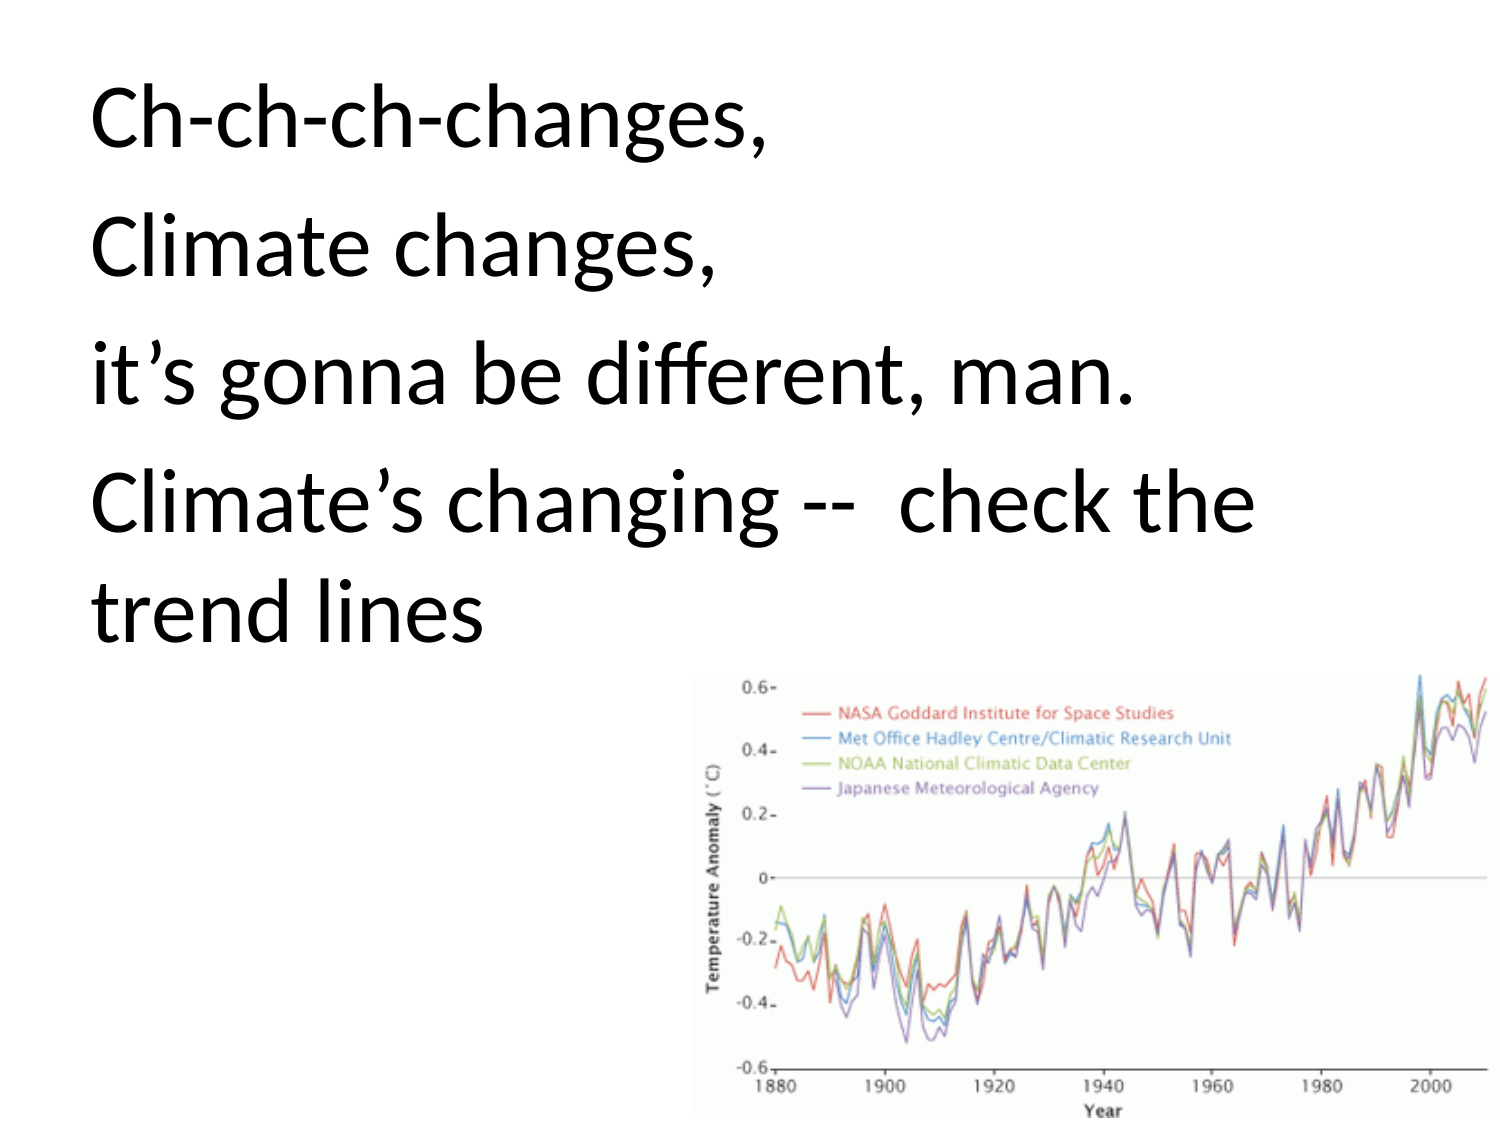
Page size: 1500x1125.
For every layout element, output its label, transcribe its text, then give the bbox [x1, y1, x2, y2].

picture [693, 674, 1500, 1118]
list Ch-ch-ch-changes, Climate changes, it’s gonna be different, man. Climate’s changing -- check the trend lines [75, 48, 1425, 791]
